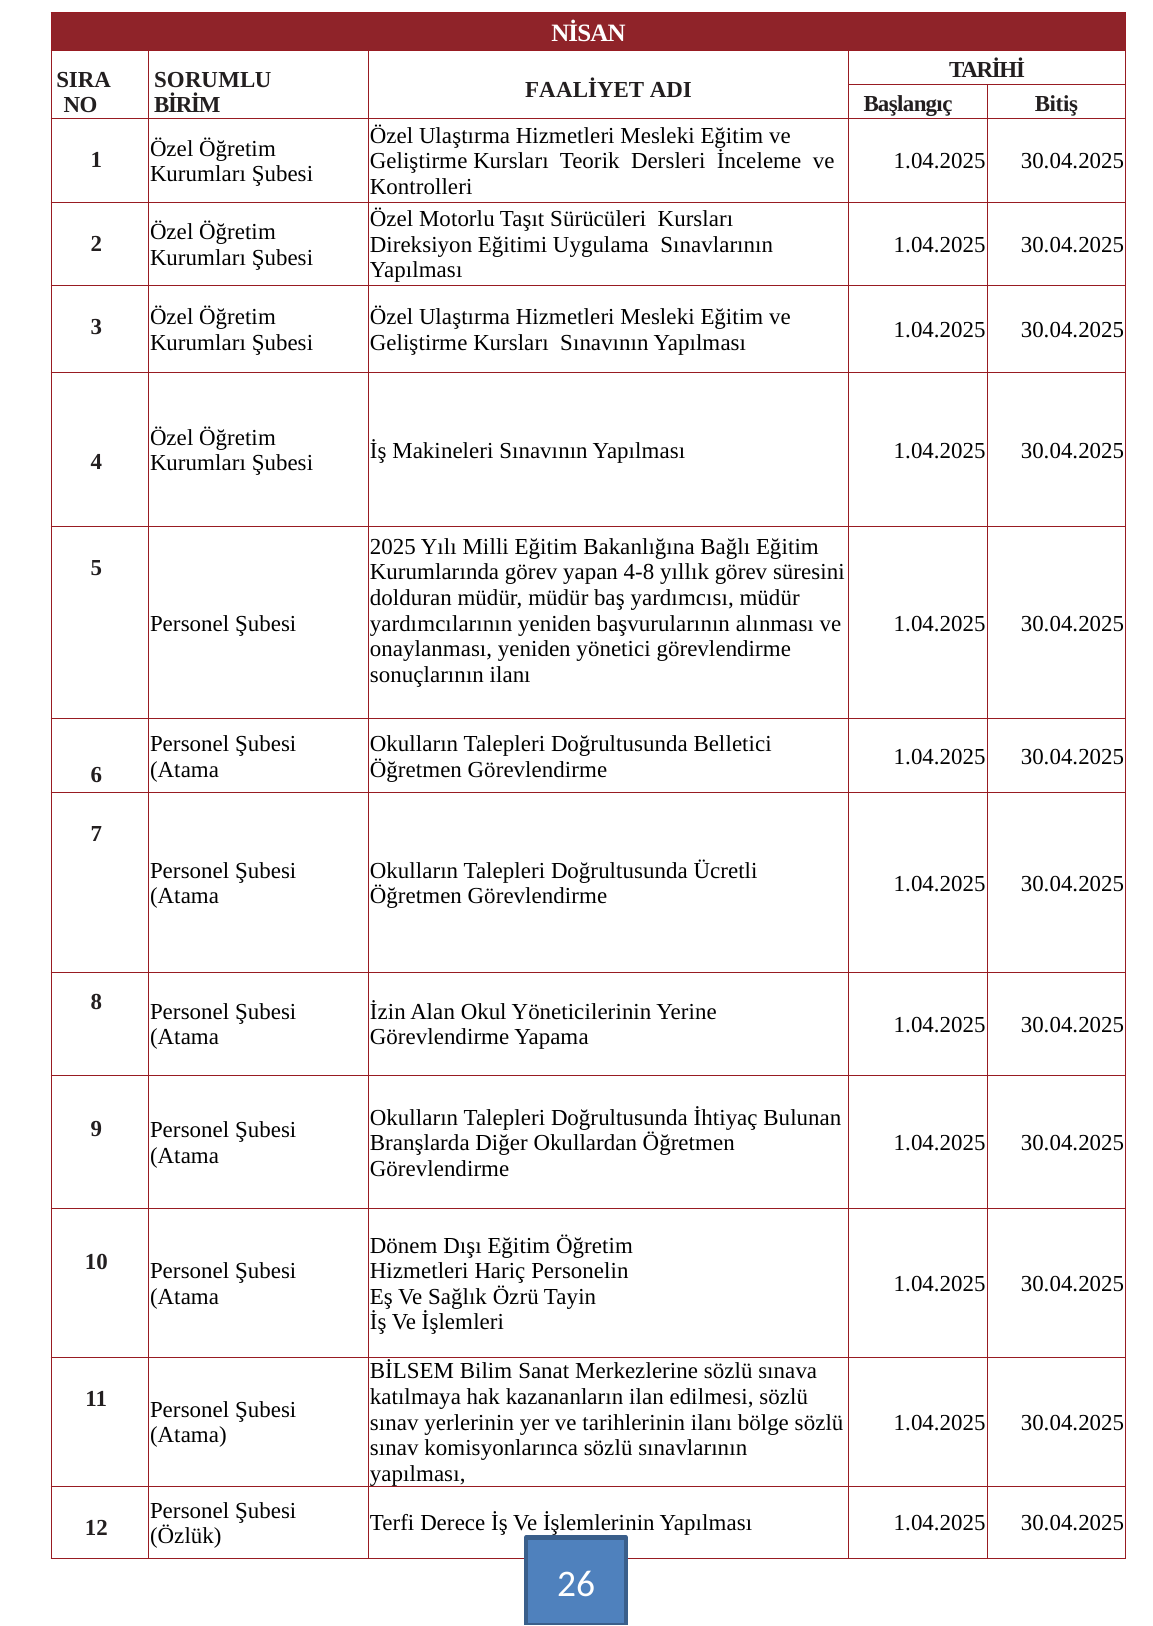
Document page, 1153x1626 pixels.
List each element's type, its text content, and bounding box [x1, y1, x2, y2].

table_cell Personel Şubesi [149, 527, 368, 718]
table_cell 4 [52, 373, 148, 526]
table_cell 1.04.2025 [849, 719, 987, 792]
table_cell 11 [52, 1358, 148, 1486]
table_cell 1 [52, 119, 148, 202]
table_cell Özel Öğretim Kurumları Şubesi [149, 203, 368, 285]
table_cell 1.04.2025 [849, 1076, 987, 1208]
table_cell Personel Şubesi (Atama [149, 1209, 368, 1357]
table_cell 5 [52, 527, 148, 718]
table_cell 30.04.2025 [988, 793, 1125, 972]
table_cell 30.04.2025 [988, 1487, 1125, 1558]
table_cell 1.04.2025 [849, 286, 987, 372]
table_cell 30.04.2025 [988, 1209, 1125, 1357]
table_cell Başlangıç [849, 85, 987, 118]
table_cell 1.04.2025 [849, 527, 987, 718]
table_cell FAALİYET ADI [369, 51, 848, 118]
table_cell Özel Ulaştırma Hizmetleri Mesleki Eğitim ve Geliştirme Kursları Teorik Dersleri İnceleme ve Kontrolleri [369, 119, 848, 202]
table_cell Terfi Derece İş Ve İşlemlerinin Yapılması [369, 1487, 848, 1558]
table_cell 1.04.2025 [849, 373, 987, 526]
table_cell Özel Ulaştırma Hizmetleri Mesleki Eğitim ve Geliştirme Kursları Sınavının Yapılması [369, 286, 848, 372]
table_cell 30.04.2025 [988, 119, 1125, 202]
table_cell Özel Motorlu Taşıt Sürücüleri Kursları Direksiyon Eğitimi Uygulama Sınavlarının Yapılması [369, 203, 848, 285]
table_cell SIRA NO [52, 51, 148, 118]
table_cell Özel Öğretim Kurumları Şubesi [149, 119, 368, 202]
table_cell 1.04.2025 [849, 1209, 987, 1357]
table_cell İş Makineleri Sınavının Yapılması [369, 373, 848, 526]
table_header NİSAN [52, 13, 1125, 50]
table_cell İzin Alan Okul Yöneticilerinin Yerine Görevlendirme Yapama [369, 973, 848, 1075]
table_cell TARİHİ [849, 51, 1125, 84]
table_cell 30.04.2025 [988, 719, 1125, 792]
table_cell Personel Şubesi (Atama [149, 1076, 368, 1208]
table_cell 30.04.2025 [988, 1358, 1125, 1486]
table_cell Personel Şubesi (Atama [149, 793, 368, 972]
table_cell Okulların Talepleri Doğrultusunda İhtiyaç Bulunan Branşlarda Diğer Okullardan Öğretmen Görevlendirme [369, 1076, 848, 1208]
table_cell 1.04.2025 [849, 793, 987, 972]
table_cell 30.04.2025 [988, 286, 1125, 372]
table_cell 1.04.2025 [849, 973, 987, 1075]
table_cell 30.04.2025 [988, 203, 1125, 285]
table_cell Personel Şubesi (Atama) [149, 1358, 368, 1486]
table_cell Okulların Talepleri Doğrultusunda Ücretli Öğretmen Görevlendirme [369, 793, 848, 972]
table_cell Dönem Dışı Eğitim Öğretim Hizmetleri Hariç Personelin Eş Ve Sağlık Özrü Tayin İş Ve İşlemleri [369, 1209, 848, 1357]
table_cell 3 [52, 286, 148, 372]
table_cell 8 [52, 973, 148, 1075]
table_cell 7 [52, 793, 148, 972]
table_cell 30.04.2025 [988, 1076, 1125, 1208]
table_cell Özel Öğretim Kurumları Şubesi [149, 373, 368, 526]
table_cell SORUMLU BİRİM [149, 51, 368, 118]
table_cell 2 [52, 203, 148, 285]
table_cell Bitiş [988, 85, 1125, 118]
table_cell 10 [52, 1209, 148, 1357]
table_cell 9 [52, 1076, 148, 1208]
table_cell 12 [52, 1487, 148, 1558]
table_cell Personel Şubesi (Atama [149, 973, 368, 1075]
table_cell Özel Öğretim Kurumları Şubesi [149, 286, 368, 372]
table_cell Personel Şubesi (Atama [149, 719, 368, 792]
table_cell 2025 Yılı Milli Eğitim Bakanlığına Bağlı Eğitim Kurumlarında görev yapan 4-8 yıllık görev süresini dolduran müdür, müdür baş yardımcısı, müdür yardımcılarının yeniden başvurularının alınması ve onaylanması, yeniden yönetici görevlendirme sonuçlarının ilanı [369, 527, 848, 718]
table_cell 30.04.2025 [988, 527, 1125, 718]
table_cell 30.04.2025 [988, 373, 1125, 526]
table_cell 30.04.2025 [988, 973, 1125, 1075]
table_cell Okulların Talepleri Doğrultusunda Belletici Öğretmen Görevlendirme [369, 719, 848, 792]
table_cell 1.04.2025 [849, 203, 987, 285]
table_cell Personel Şubesi (Özlük) [149, 1487, 368, 1558]
text_box 26 [524, 1535, 628, 1625]
table_cell 1.04.2025 [849, 1487, 987, 1558]
table_cell BİLSEM Bilim Sanat Merkezlerine sözlü sınava katılmaya hak kazananların ilan edilmesi, sözlü sınav yerlerinin yer ve tarihlerinin ilanı bölge sözlü sınav komisyonlarınca sözlü sınavlarının yapılması, [369, 1358, 848, 1486]
table_cell 6 [52, 719, 148, 792]
table_cell 1.04.2025 [849, 119, 987, 202]
table_cell 1.04.2025 [849, 1358, 987, 1486]
